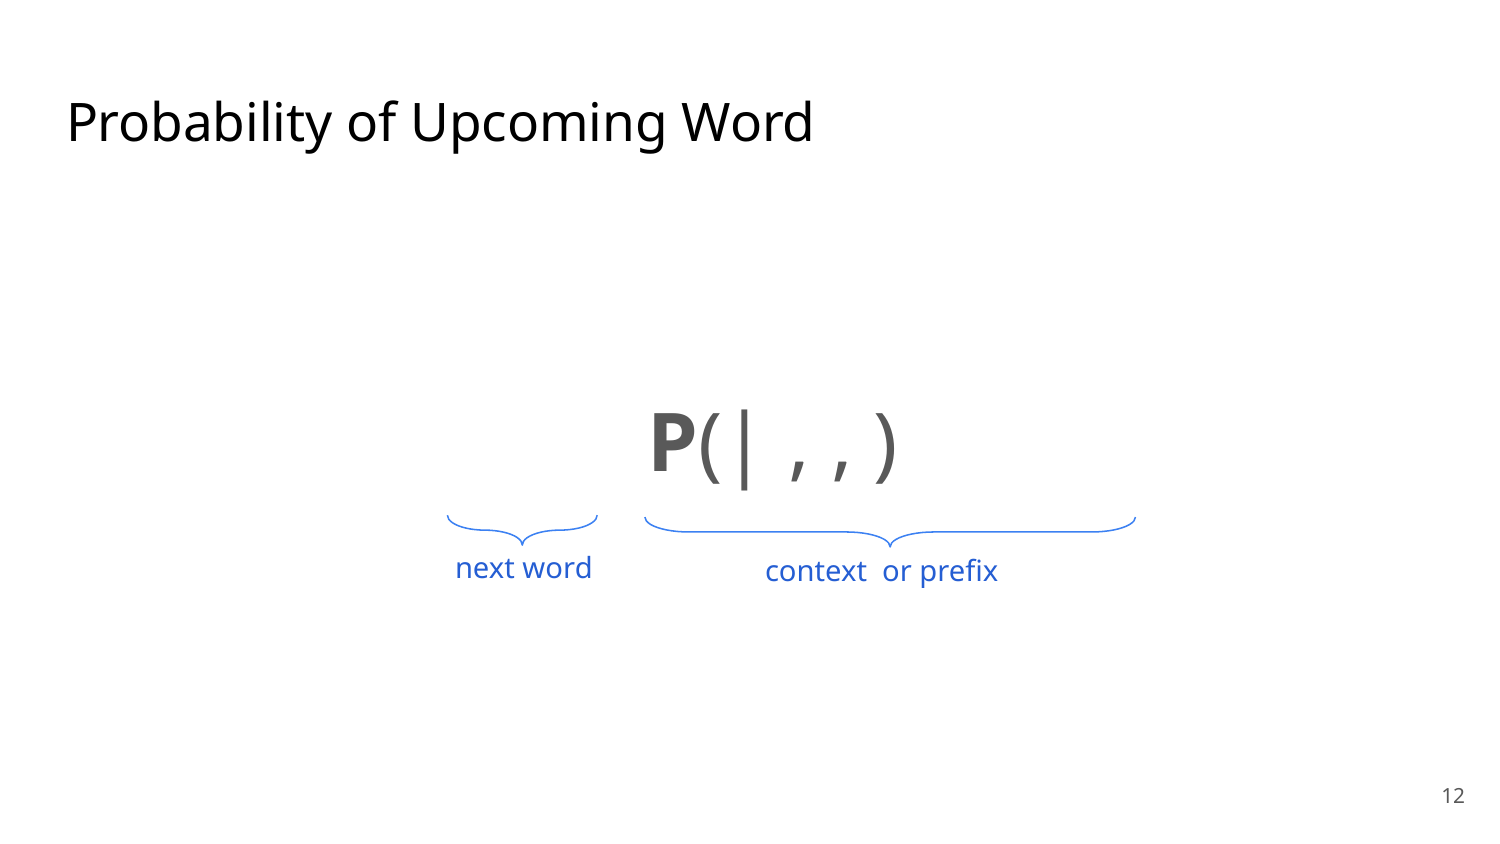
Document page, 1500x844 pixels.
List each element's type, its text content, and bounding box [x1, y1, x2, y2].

title Probability of Upcoming Word [51, 72, 1449, 167]
slide_number 12 [1389, 764, 1480, 830]
text_box context or prefix [750, 544, 1014, 595]
text_box [644, 516, 1137, 544]
text_box next word [440, 541, 608, 592]
text_box [446, 514, 598, 541]
